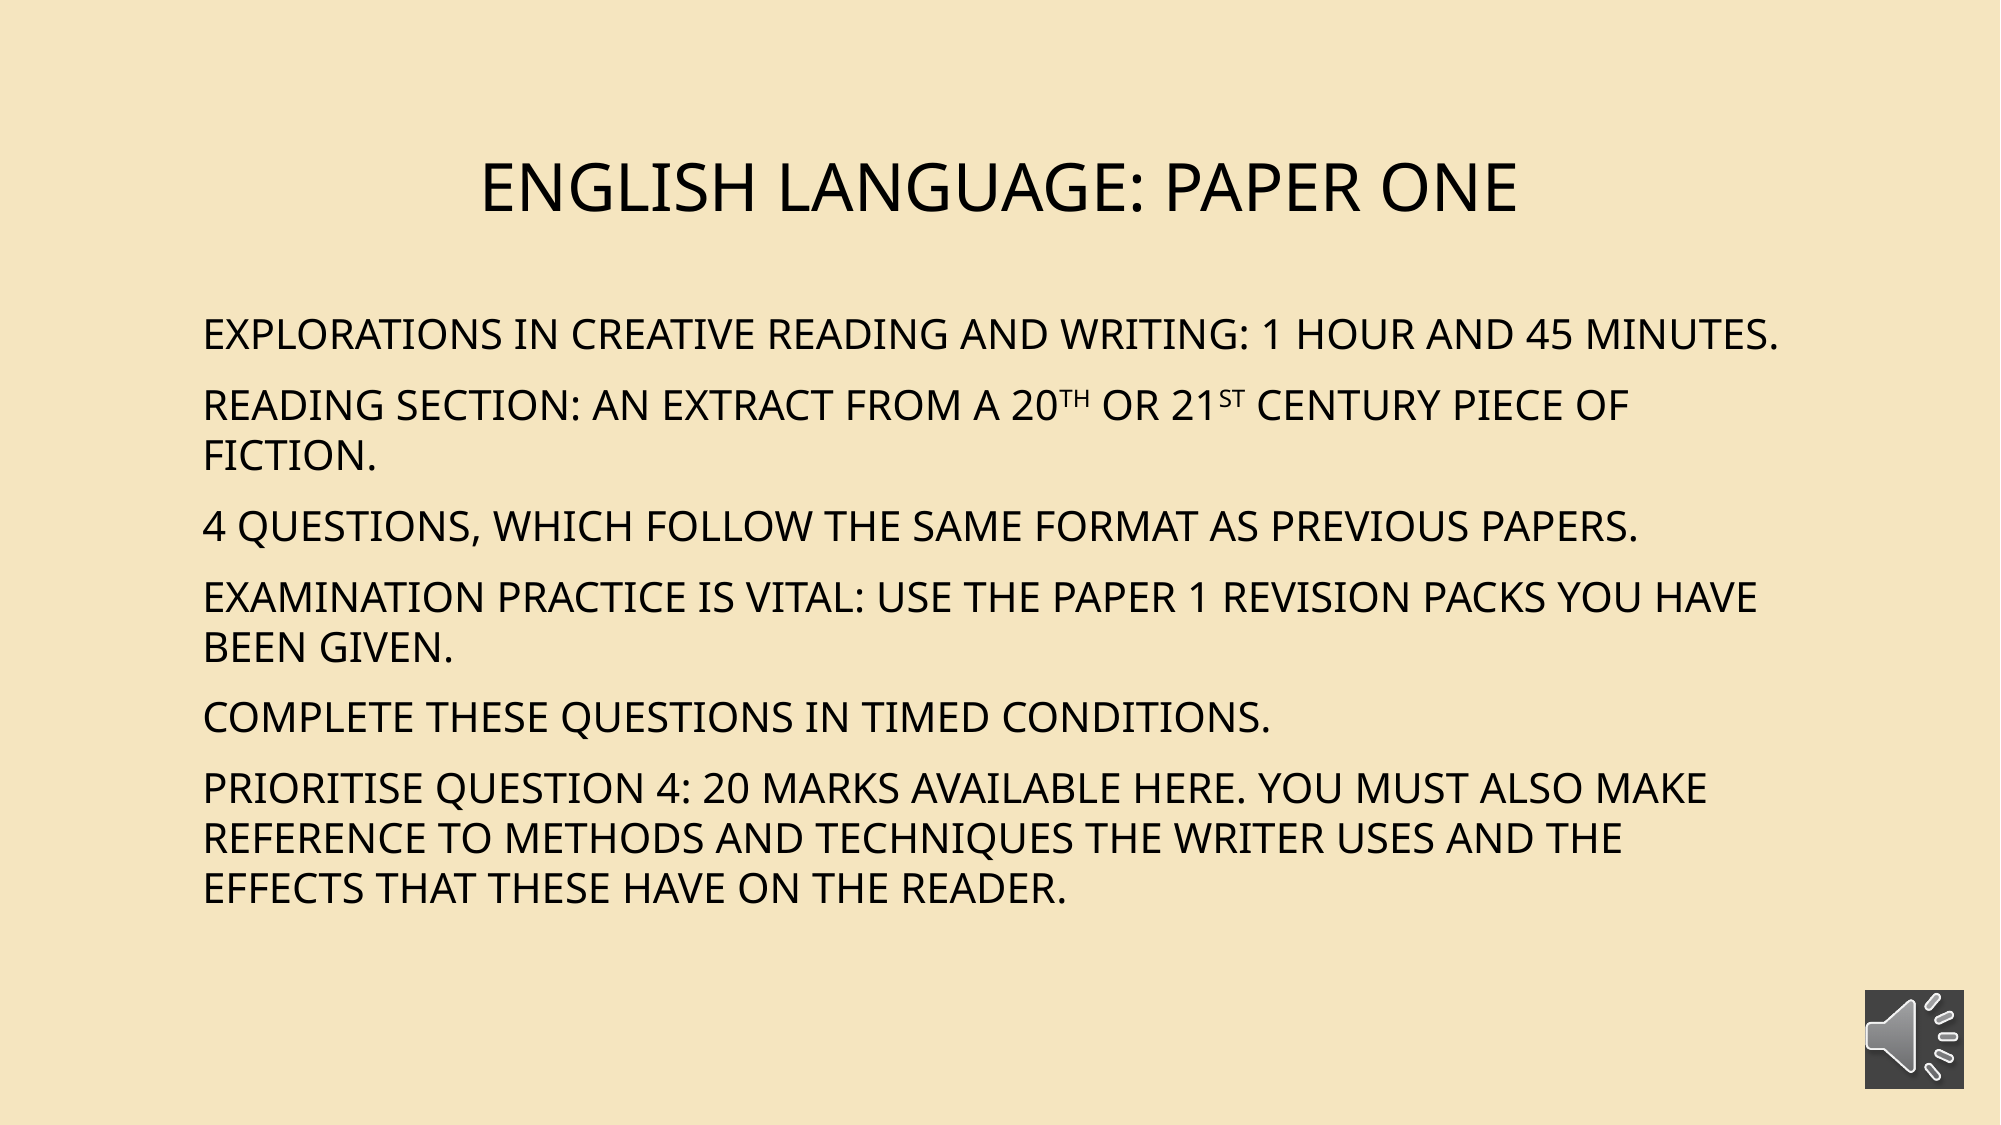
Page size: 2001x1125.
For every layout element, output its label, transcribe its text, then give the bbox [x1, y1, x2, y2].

list Explorations in creative reading and writing: 1 hour and 45 minutes. Reading section: an extract from a 20th or 21st century piece of fiction. 4 questions, which follow the same format as previous papers. Examination practice is vital: use the paper 1 revision packs you have been given. Complete these questions in timed conditions. Prioritise question 4: 20 marks available here. You must also make reference to methods and techniques the writer uses and the effects that these have on the reader. [187, 270, 1813, 950]
title English language: paper one [187, 99, 1813, 270]
picture [1864, 989, 1965, 1090]
